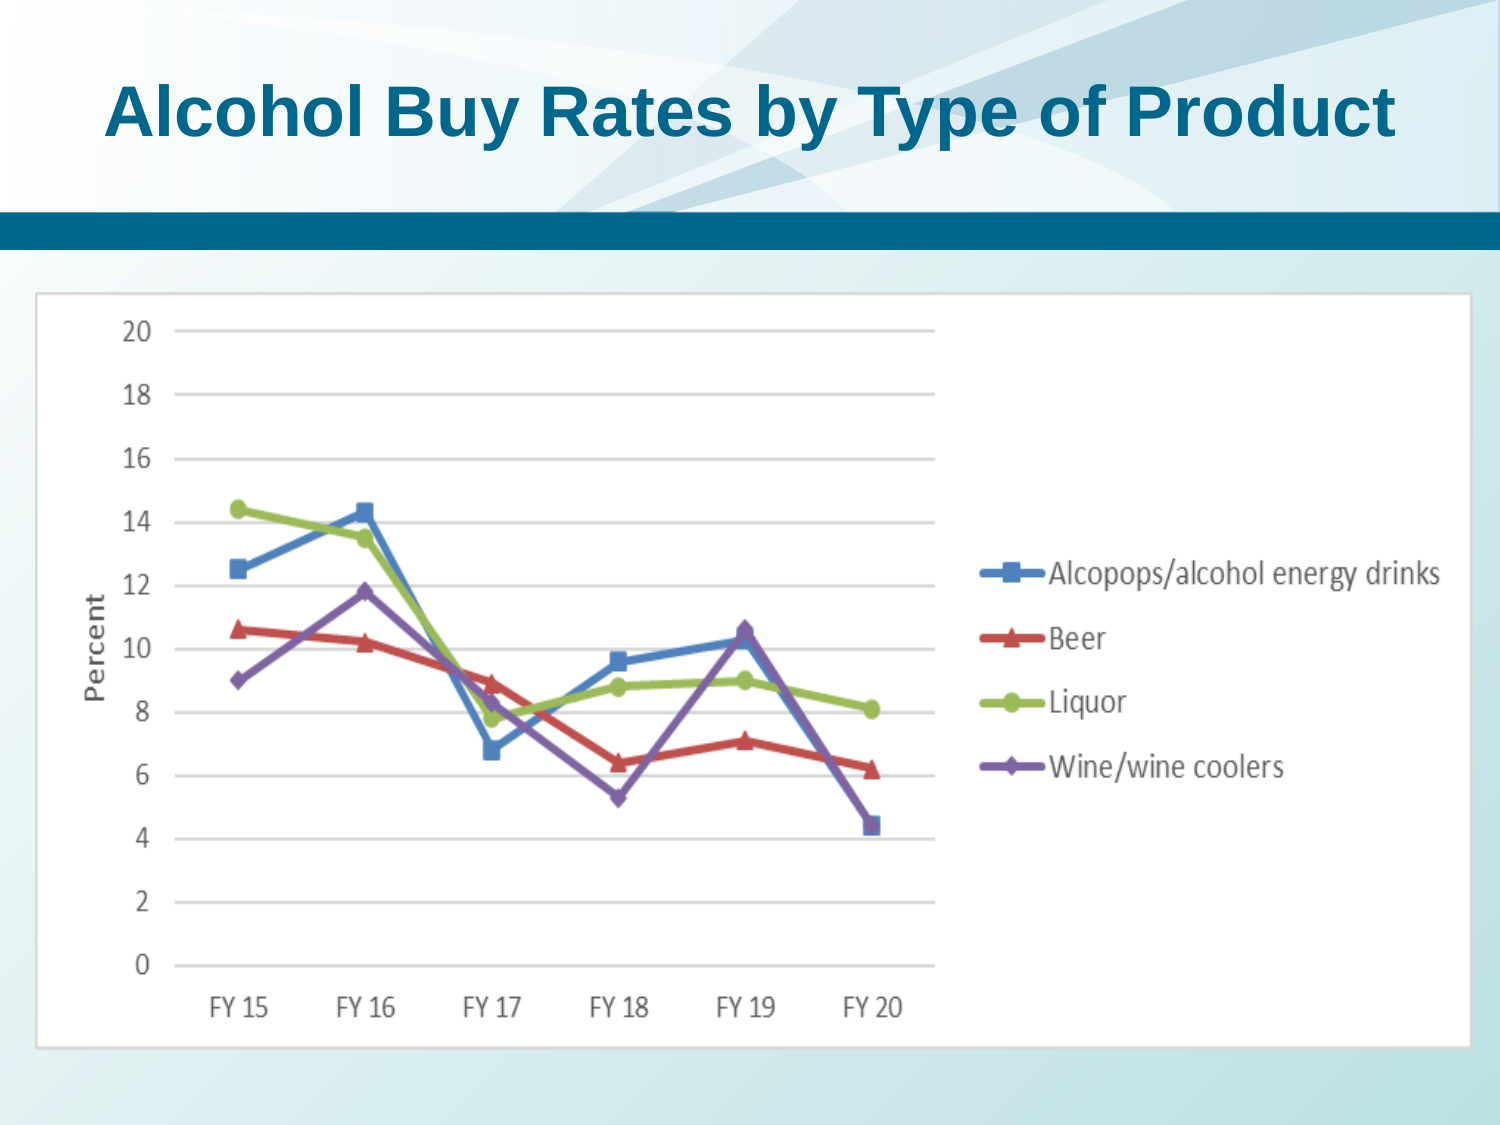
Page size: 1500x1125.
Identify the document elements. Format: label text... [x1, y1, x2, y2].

picture [35, 292, 1473, 1051]
title Alcohol Buy Rates by Type of Product [75, 24, 1425, 192]
